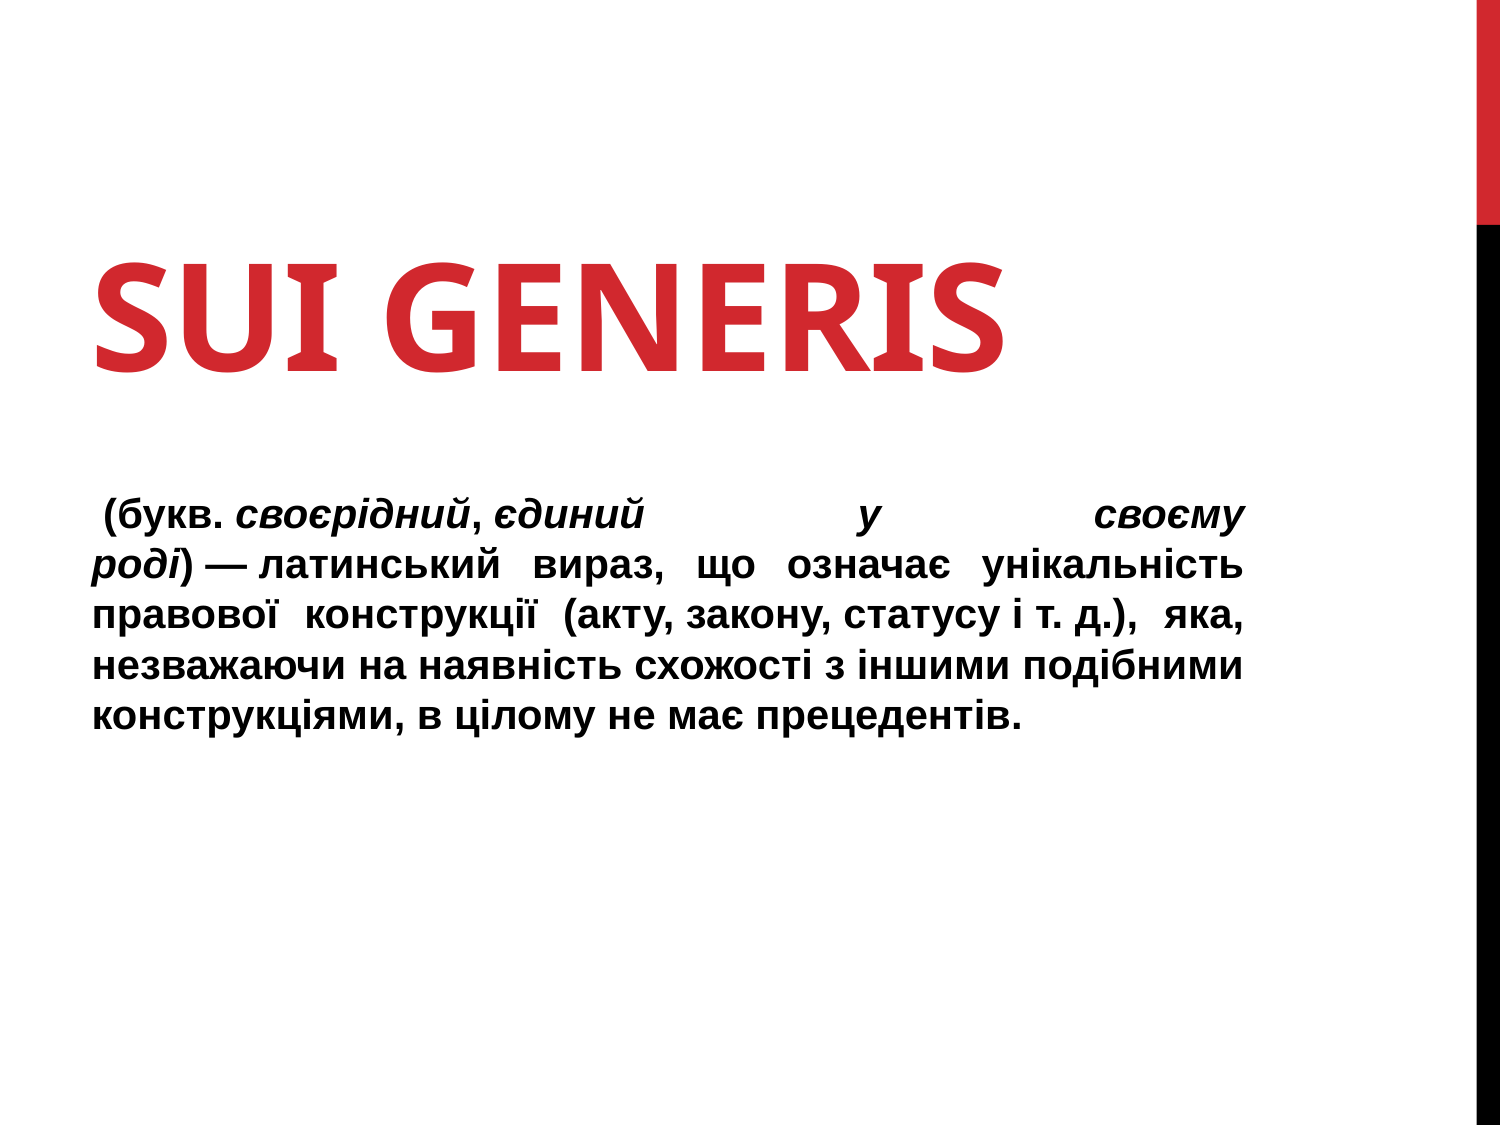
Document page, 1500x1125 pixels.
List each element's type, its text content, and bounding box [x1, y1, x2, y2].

list (букв. своєрідний, єдиний у своєму роді) — латинський вираз, що означає унікальність правової конструкції (акту, закону, статусу і т. д.), яка, незважаючи на наявність схожості з іншими подібними конструкціями, в цілому не має прецедентів. [76, 479, 1260, 993]
title Sui generis [75, 25, 1025, 409]
